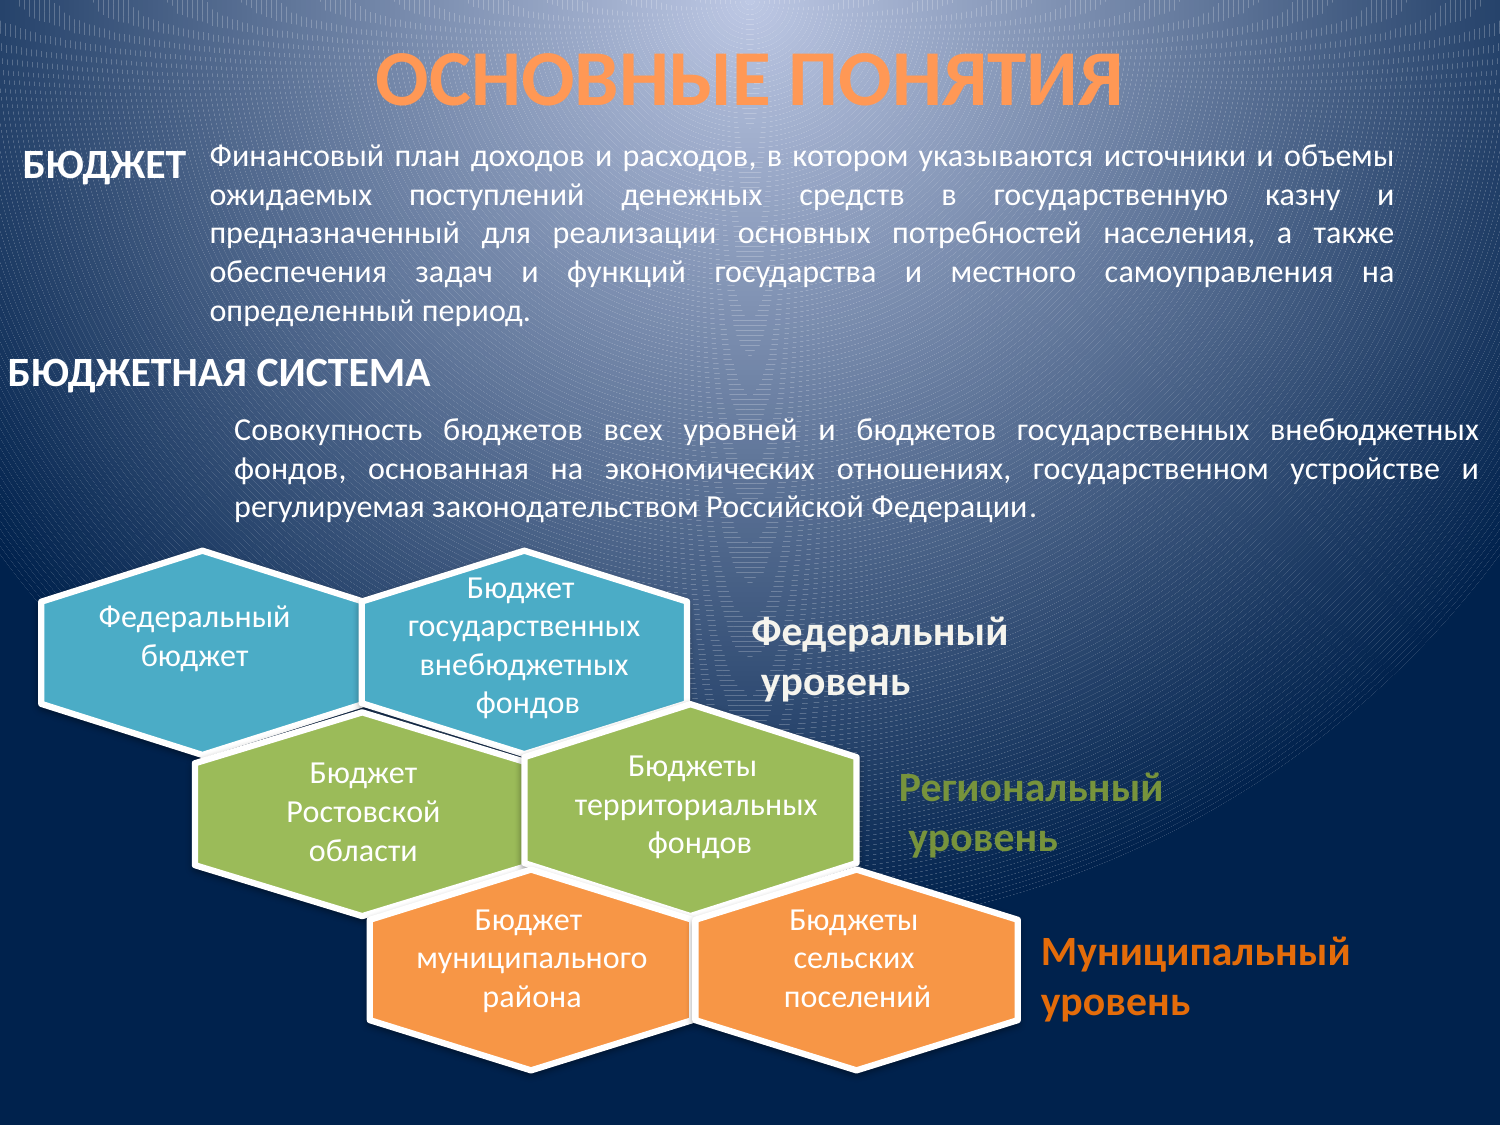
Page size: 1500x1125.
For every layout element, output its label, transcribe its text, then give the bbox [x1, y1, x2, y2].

text_box Федеральный бюджет [83, 588, 306, 681]
text_box [580, 701, 801, 736]
text_box БЮДЖЕТ [7, 129, 202, 195]
text_box Региональный уровень [884, 752, 1179, 868]
text_box Бюджет Ростовской области [271, 744, 456, 875]
text_box Финансовый план доходов и расходов, в котором указываются источники и объемы ожидаемых поступлений денежных средств в государственную казну и предназначенный для реализации основных потребностей населения, а также обеспечения задач и функций государства и местного самоуправления на определенный период. [194, 129, 1412, 335]
text_box Бюджет муниципального района [401, 890, 664, 1022]
text_box [38, 547, 360, 757]
text_box [656, 588, 691, 710]
text_box [692, 893, 1021, 1074]
text_box [490, 547, 559, 558]
text_box [358, 588, 393, 716]
text_box Федеральный уровень [736, 596, 1024, 711]
text_box [434, 728, 597, 754]
text_box [521, 742, 860, 915]
text_box [454, 866, 608, 890]
text_box БЮДЖЕТНАЯ СИСТЕМА [0, 336, 446, 402]
text_box Бюджеты сельских поселений [769, 890, 947, 1022]
text_box ОСНОВНЫЕ ПОНЯТИЯ [41, 18, 1459, 129]
text_box [780, 866, 933, 890]
text_box Бюджет государственных внебюджетных фондов [393, 558, 656, 728]
text_box Бюджеты территориальных фондов [559, 736, 834, 868]
text_box Муниципальный уровень [1026, 916, 1376, 1031]
text_box Совокупность бюджетов всех уровней и бюджетов государственных внебюджетных фондов, основанная на экономических отношениях, государственном устройстве и регулируемая законодательством Российской Федерации. [219, 401, 1497, 532]
text_box [191, 709, 518, 920]
text_box [366, 906, 692, 1074]
